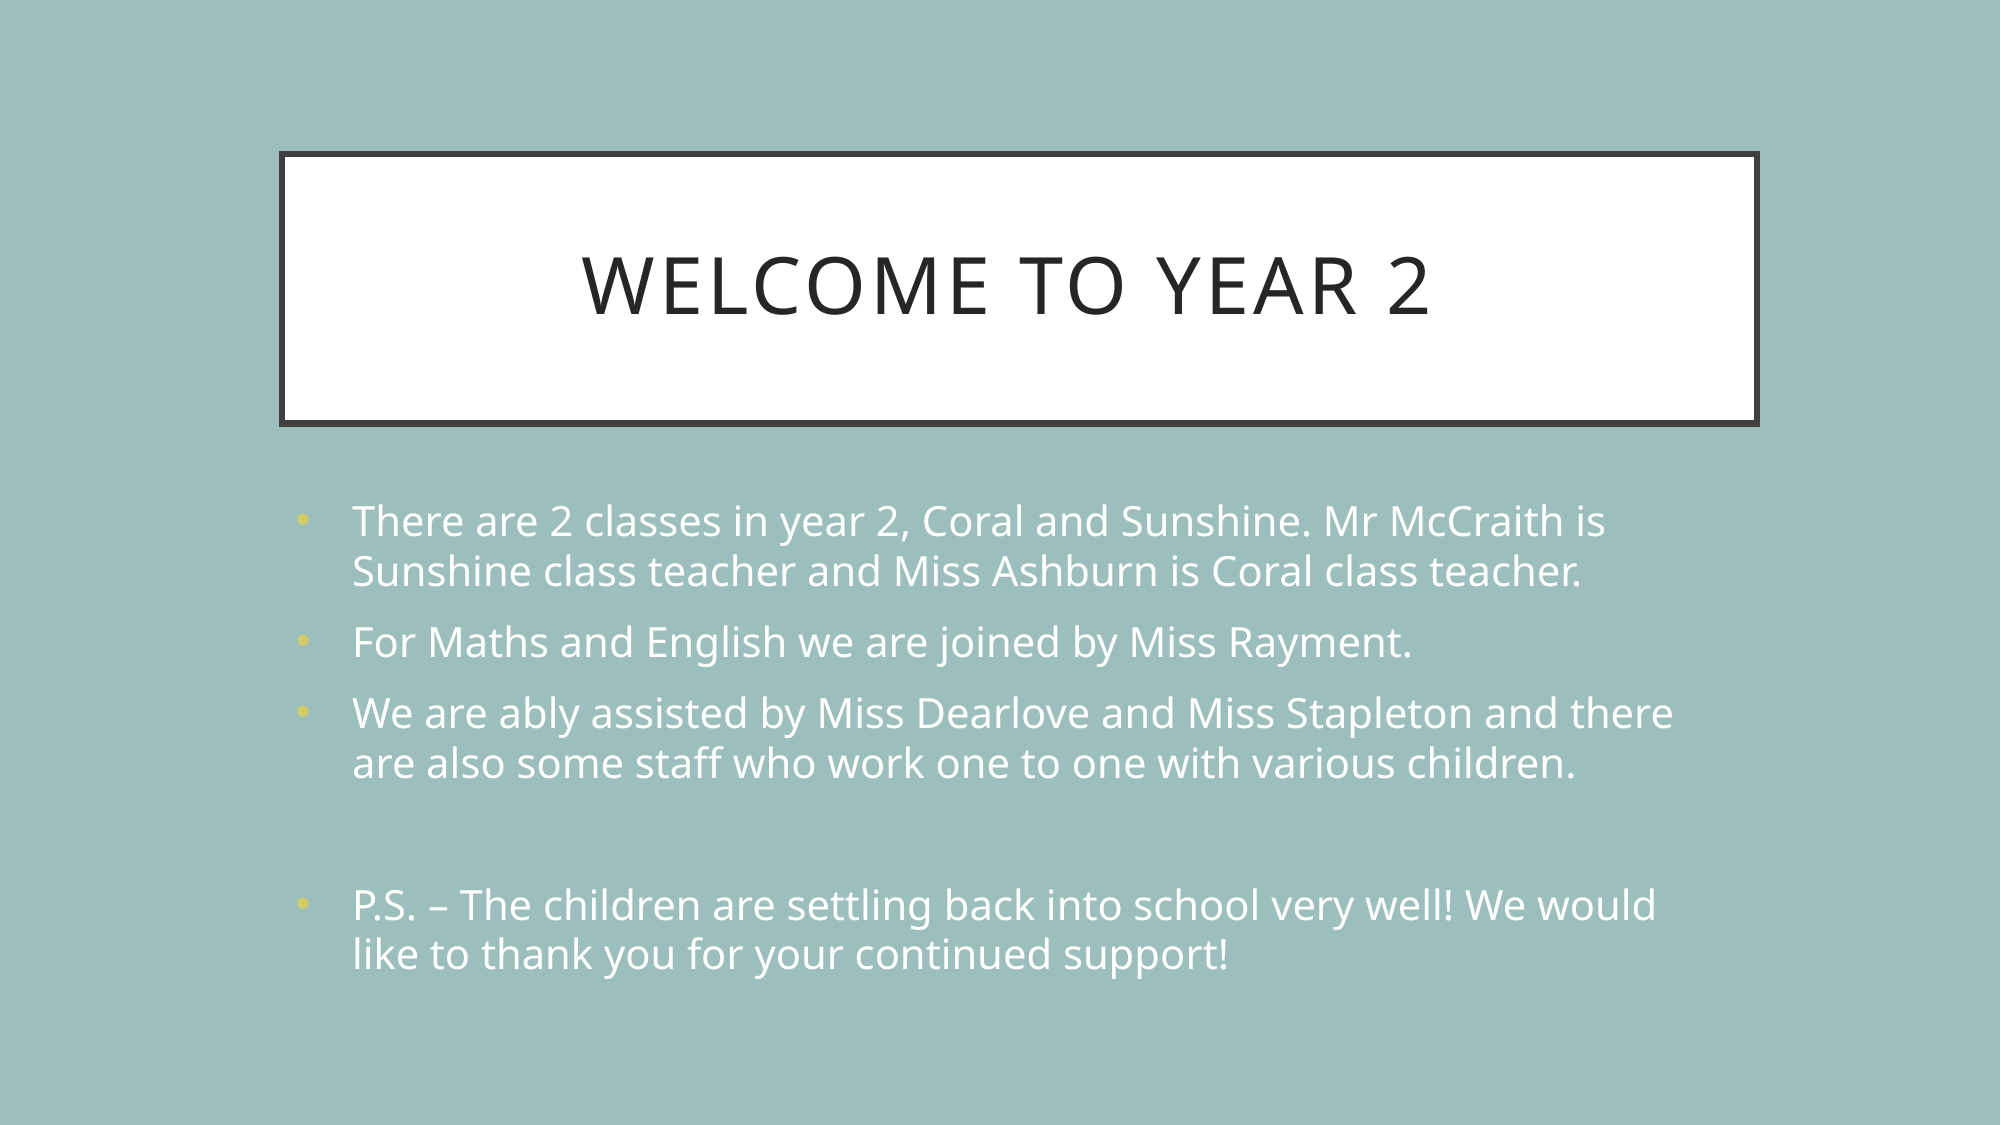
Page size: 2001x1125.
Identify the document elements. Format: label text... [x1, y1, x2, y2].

list There are 2 classes in year 2, Coral and Sunshine. Mr McCraith is Sunshine class teacher and Miss Ashburn is Coral class teacher. For Maths and English we are joined by Miss Rayment. We are ably assisted by Miss Dearlove and Miss Stapleton and there are also some staff who work one to one with various children. P.S. – The children are settling back into school very well! We would like to thank you for your continued support! [256, 486, 1715, 997]
title Welcome to Year 2 [279, 151, 1760, 427]
